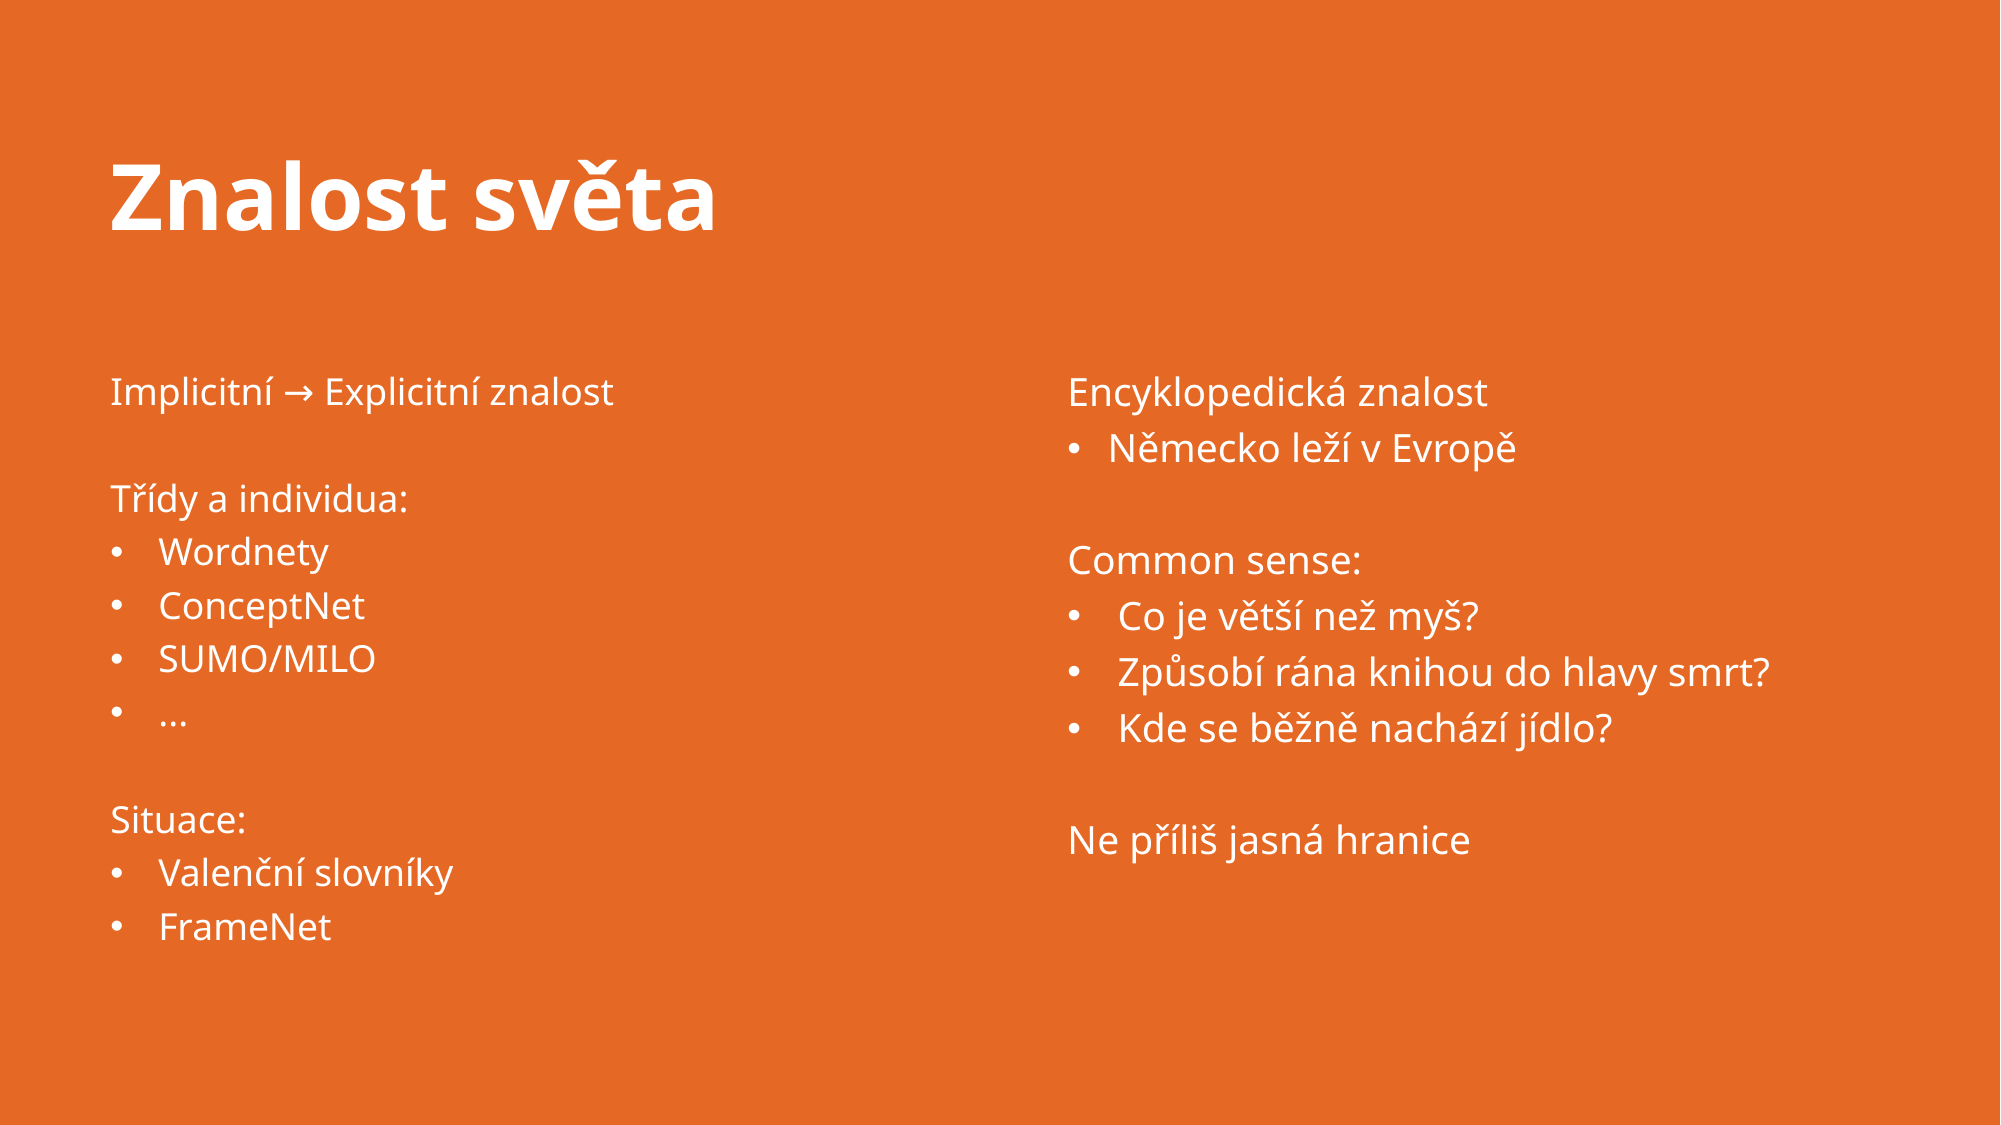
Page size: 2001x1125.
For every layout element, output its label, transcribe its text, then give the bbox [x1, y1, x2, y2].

list Encyklopedická znalost Německo leží v Evropě Common sense: Co je větší než myš? Způsobí rána knihou do hlavy smrt? Kde se běžně nachází jídlo? Ne příliš jasná hranice [1052, 365, 1905, 878]
list Implicitní → Explicitní znalost Třídy a individua: Wordnety ConceptNet SUMO/MILO ... Situace: Valenční slovníky FrameNet [95, 365, 948, 962]
title Znalost světa [95, 119, 1905, 282]
